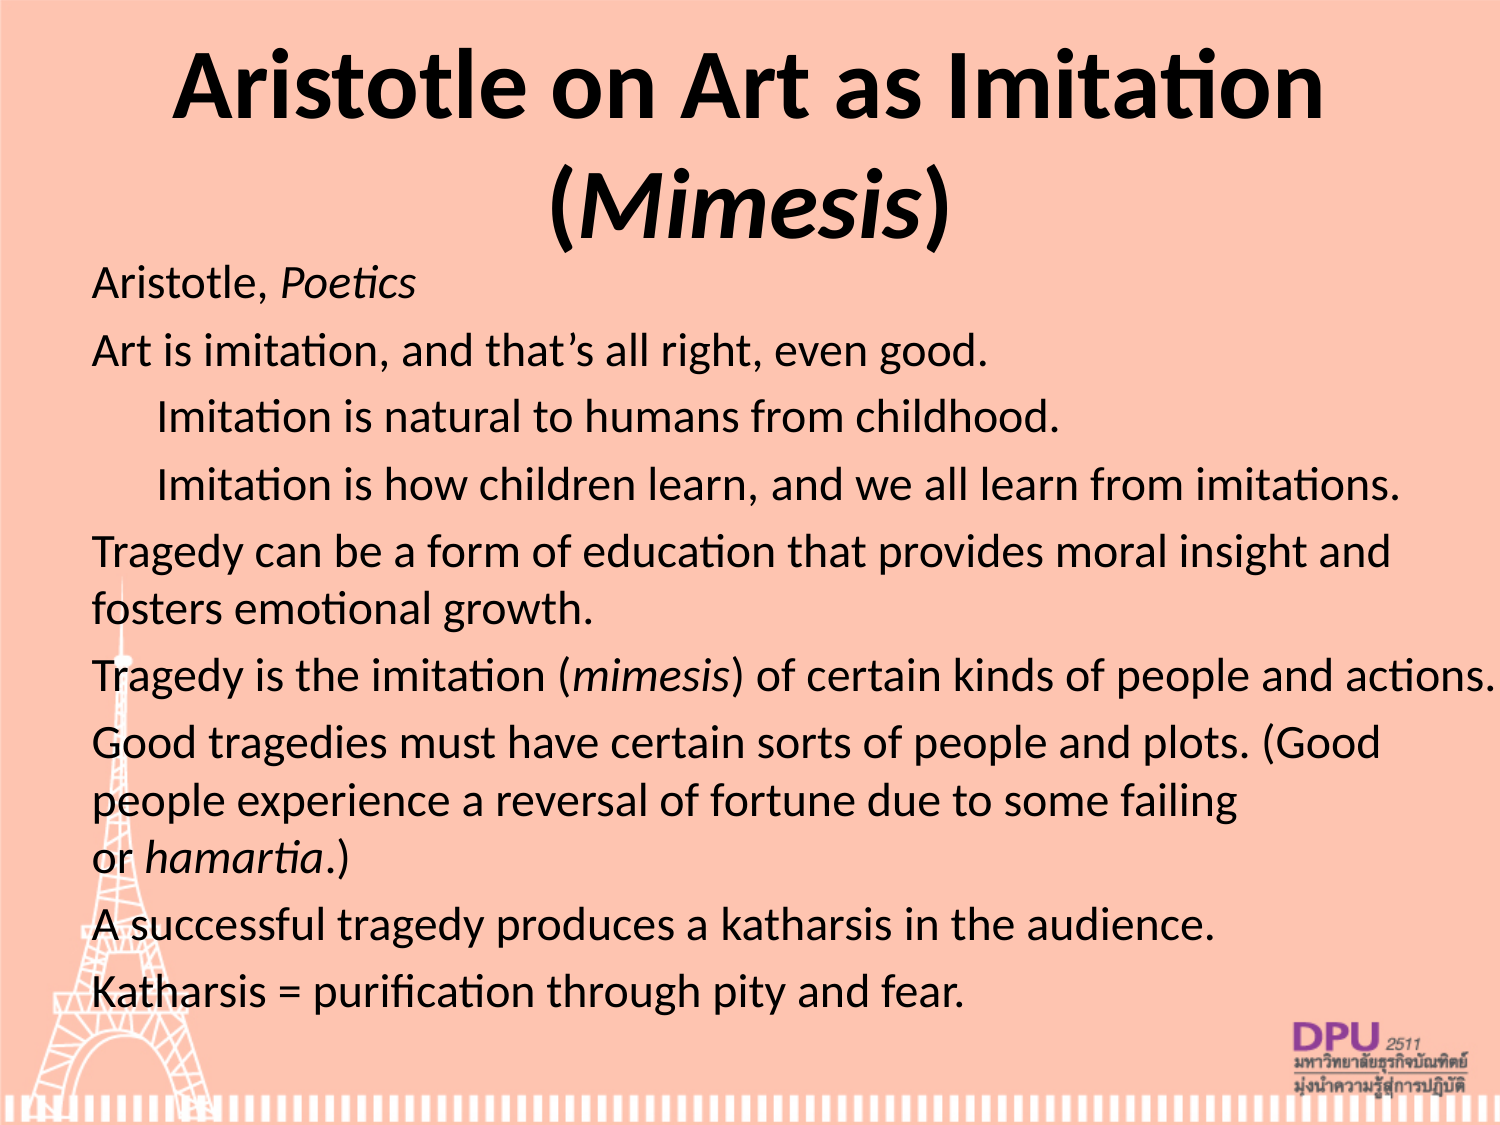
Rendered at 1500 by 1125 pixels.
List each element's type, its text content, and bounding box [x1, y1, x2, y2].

list Aristotle, Poetics Art is imitation, and that’s all right, even good. Imitation is natural to humans from childhood. Imitation is how children learn, and we all learn from imitations. Tragedy can be a form of education that provides moral insight and fosters emotional growth. Tragedy is the imitation (mimesis) of certain kinds of people and actions. Good tragedies must have certain sorts of people and plots. (Good people experience a reversal of fortune due to some failing or hamartia.) A successful tragedy produces a katharsis in the audience. Katharsis = purification through pity and fear. [76, 243, 1500, 1125]
title Aristotle on Art as Imitation (Mimesis) [75, 45, 1425, 233]
picture [0, 0, 1500, 1125]
